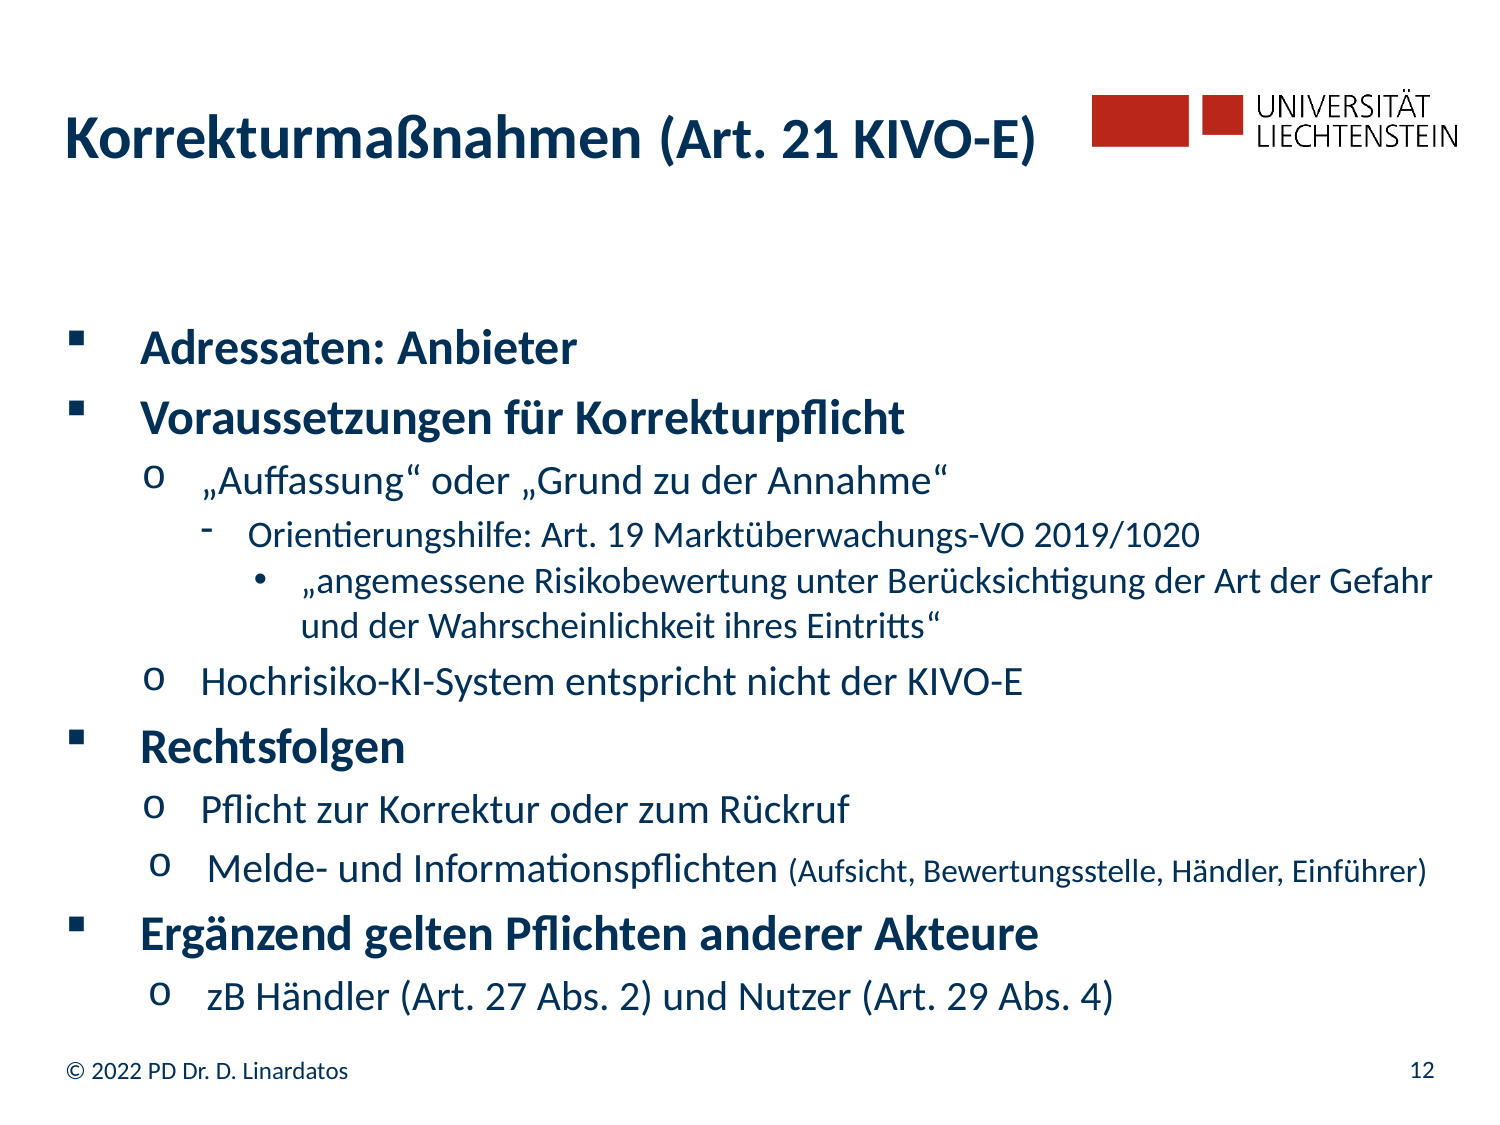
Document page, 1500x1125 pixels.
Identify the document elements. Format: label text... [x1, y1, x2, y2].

picture [1092, 89, 1457, 147]
list Adressaten: Anbieter Voraussetzungen für Korrekturpflicht „Auffassung“ oder „Grund zu der Annahme“ Orientierungshilfe: Art. 19 Marktüberwachungs-VO 2019/1020 „angemessene Risikobewertung unter Berücksichtigung der Art der Gefahr und der Wahrscheinlichkeit ihres Eintritts“ Hochrisiko-KI-System entspricht nicht der KIVO-E Rechtsfolgen Pflicht zur Korrektur oder zum Rückruf Melde- und Informationspflichten (Aufsicht, Bewertungsstelle, Händler, Einführer) Ergänzend gelten Pflichten anderer Akteure zB Händler (Art. 27 Abs. 2) und Nutzer (Art. 29 Abs. 4) [64, 314, 1436, 1035]
title Korrekturmaßnahmen (Art. 21 KIVO-E) [64, 95, 1046, 284]
slide_number 12 [1261, 1053, 1435, 1083]
slide_number © 2022 PD Dr. D. Linardatos [64, 1054, 415, 1084]
